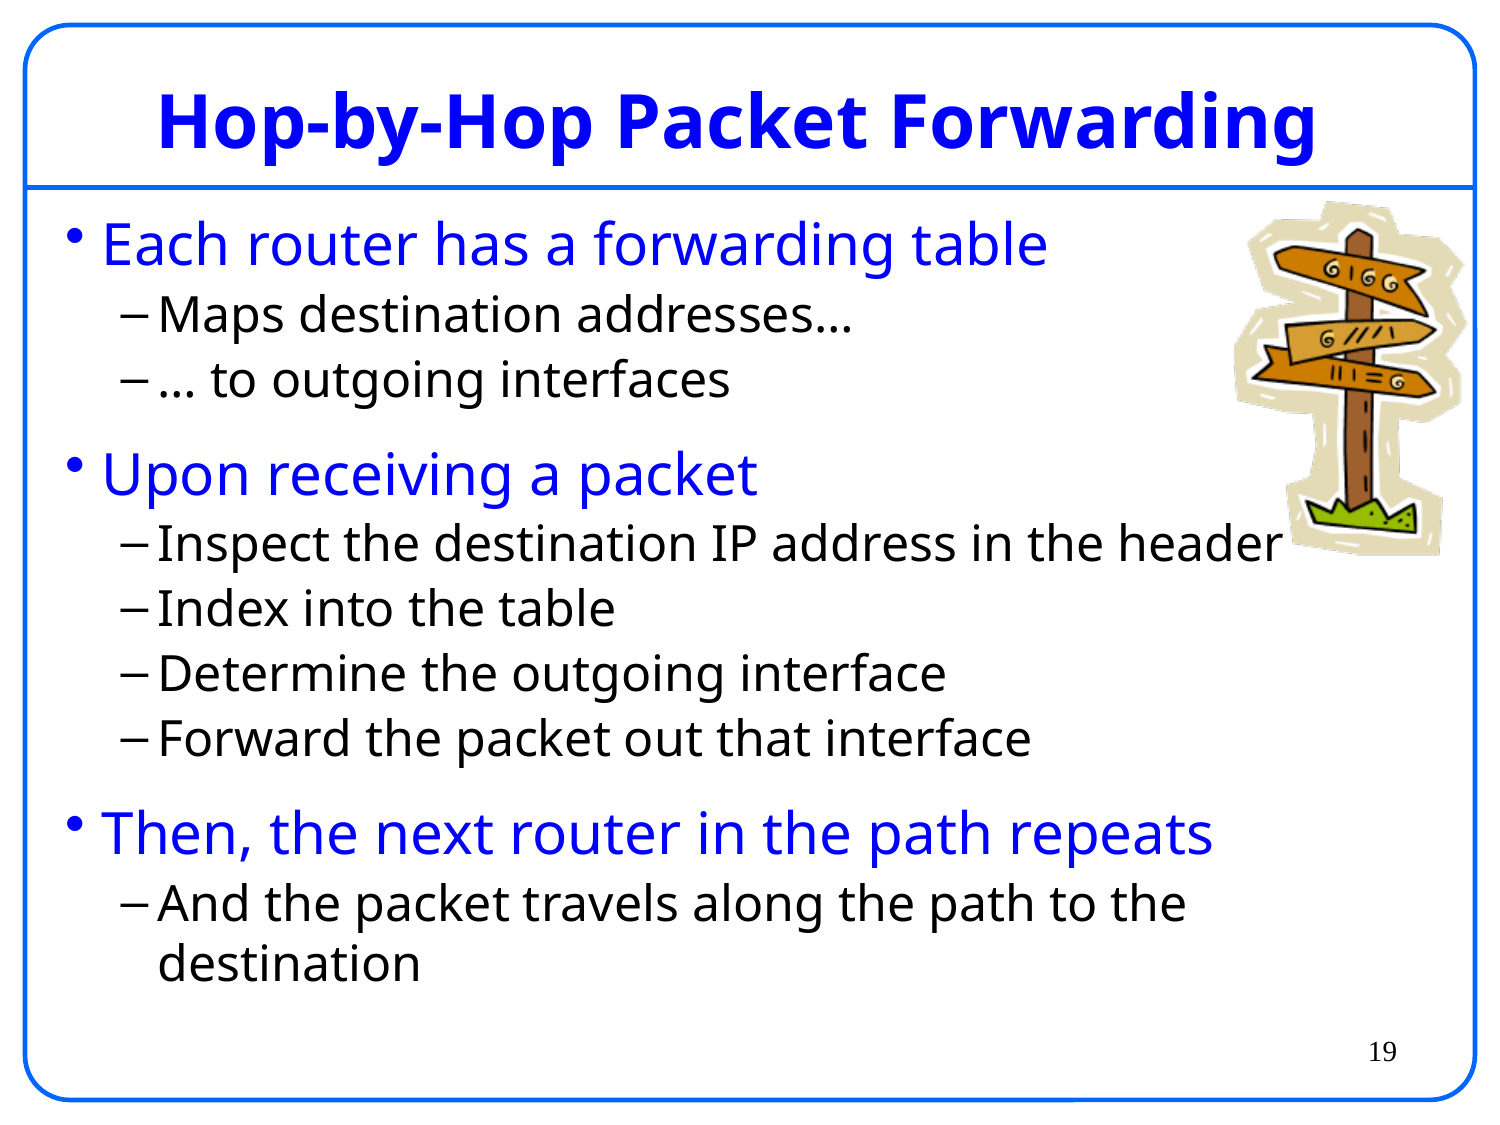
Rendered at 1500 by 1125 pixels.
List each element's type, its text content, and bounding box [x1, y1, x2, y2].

list Each router has a forwarding table Maps destination addresses… … to outgoing interfaces Upon receiving a packet Inspect the destination IP address in the header Index into the table Determine the outgoing interface Forward the packet out that interface Then, the next router in the path repeats And the packet travels along the path to the destination [50, 200, 1463, 1100]
title Hop-by-Hop Packet Forwarding [50, 62, 1425, 175]
picture [1233, 196, 1469, 557]
